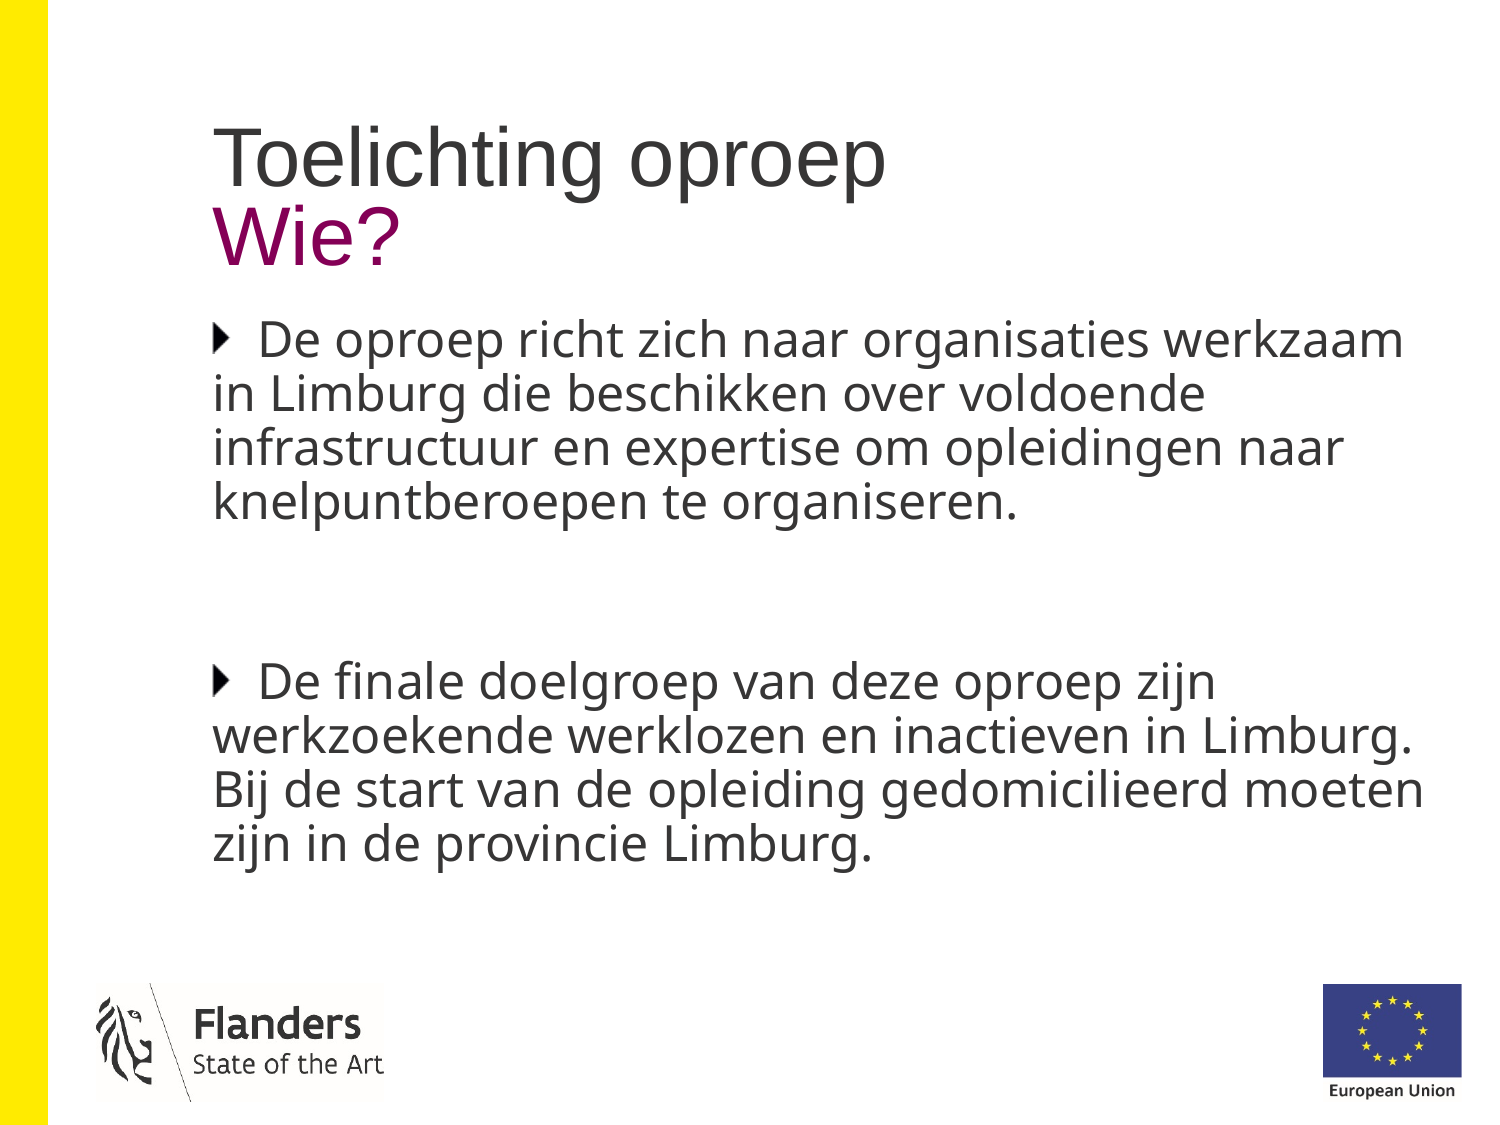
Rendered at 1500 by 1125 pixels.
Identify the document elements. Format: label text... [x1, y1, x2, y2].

picture [1323, 984, 1462, 1102]
title Toelichting oproep Wie? [212, 124, 1430, 308]
list De oproep richt zich naar organisaties werkzaam in Limburg die beschikken over voldoende infrastructuur en expertise om opleidingen naar knelpuntberoepen te organiseren. De finale doelgroep van deze oproep zijn werkzoekende werklozen en inactieven in Limburg. Bij de start van de opleiding gedomicilieerd moeten zijn in de provincie Limburg. [212, 314, 1430, 917]
picture [96, 983, 384, 1102]
picture [212, 664, 258, 697]
picture [212, 322, 258, 354]
